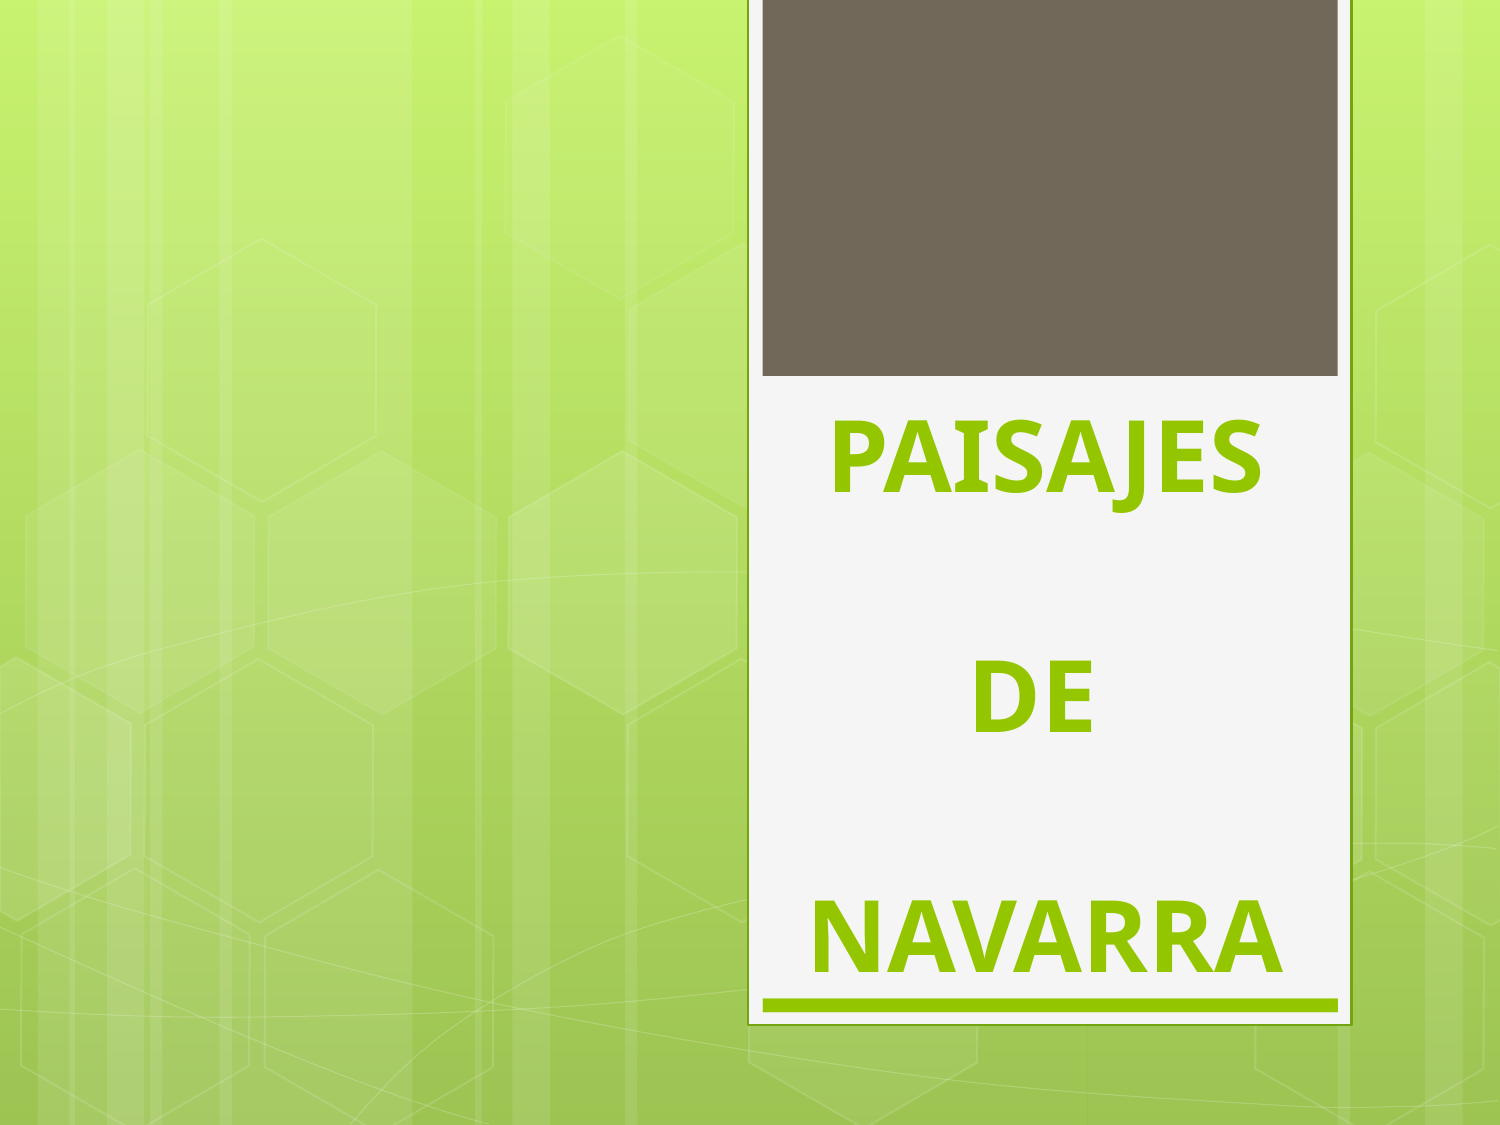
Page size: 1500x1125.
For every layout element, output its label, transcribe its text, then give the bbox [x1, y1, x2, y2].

title PAISAJES DE NAVARRA [773, 397, 1318, 1000]
